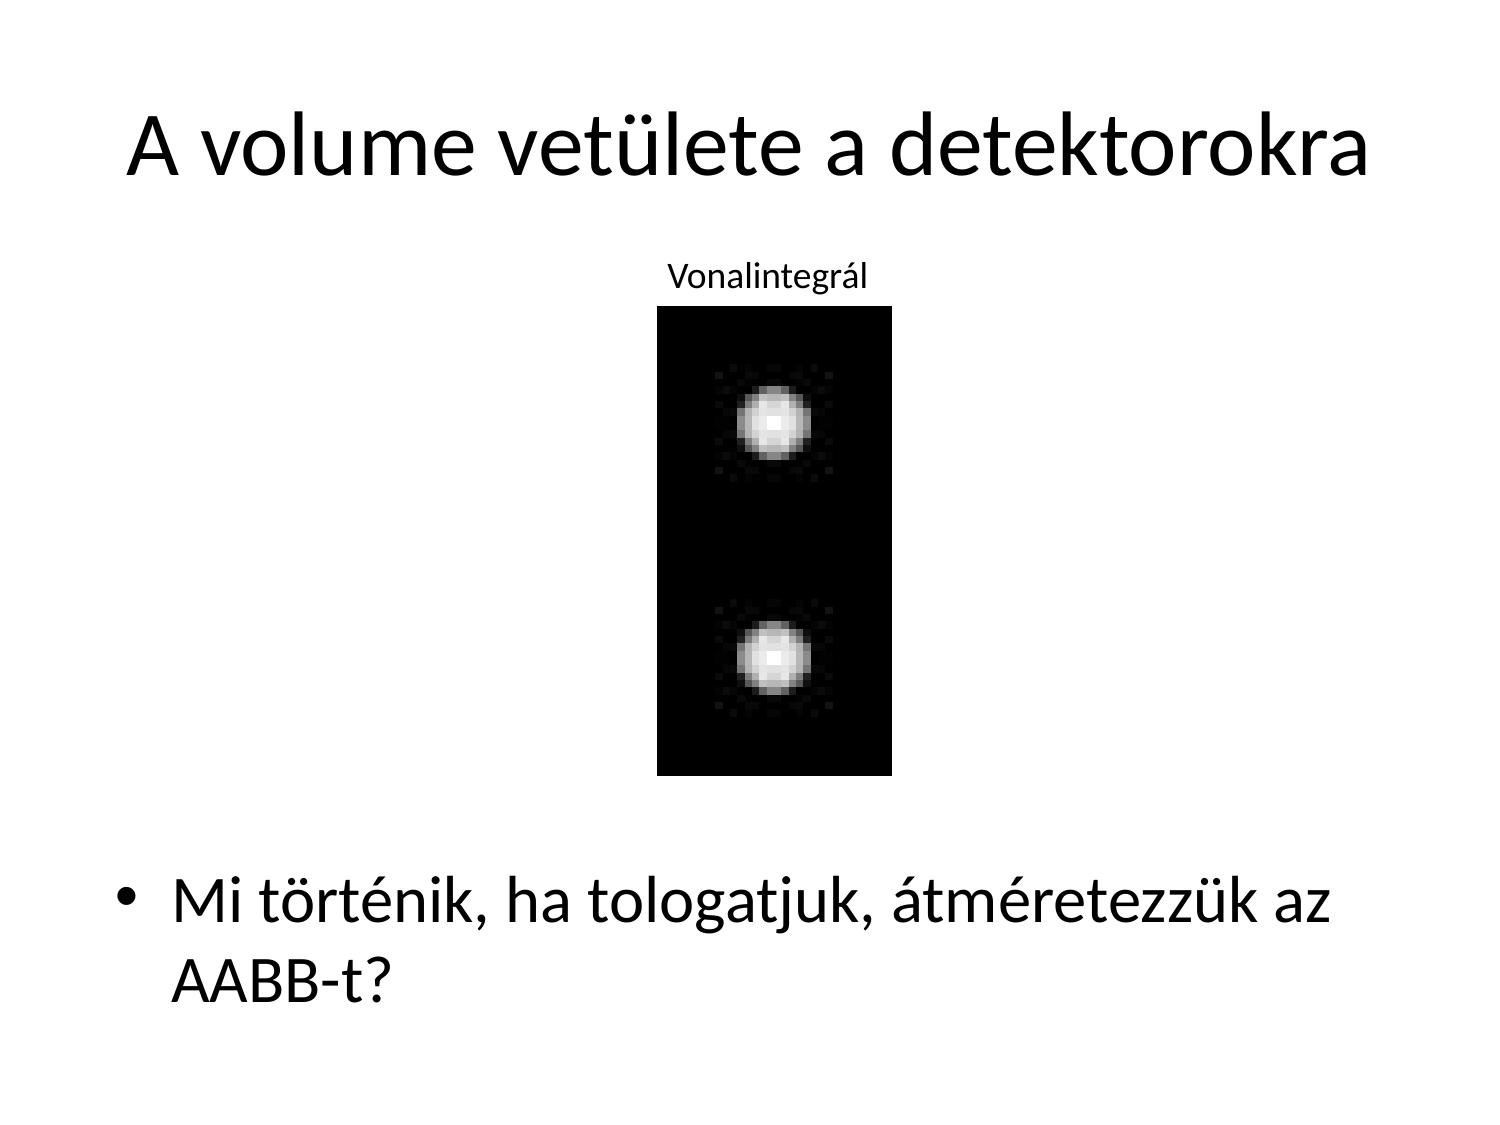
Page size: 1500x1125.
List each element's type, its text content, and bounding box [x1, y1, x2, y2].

picture [657, 306, 892, 776]
text_box Vonalintegrál [608, 243, 928, 304]
text_box Mi történik, ha tologatjuk, átméretezzük az AABB-t? [99, 287, 1450, 1030]
title A volume vetülete a detektorokra [75, 45, 1425, 233]
